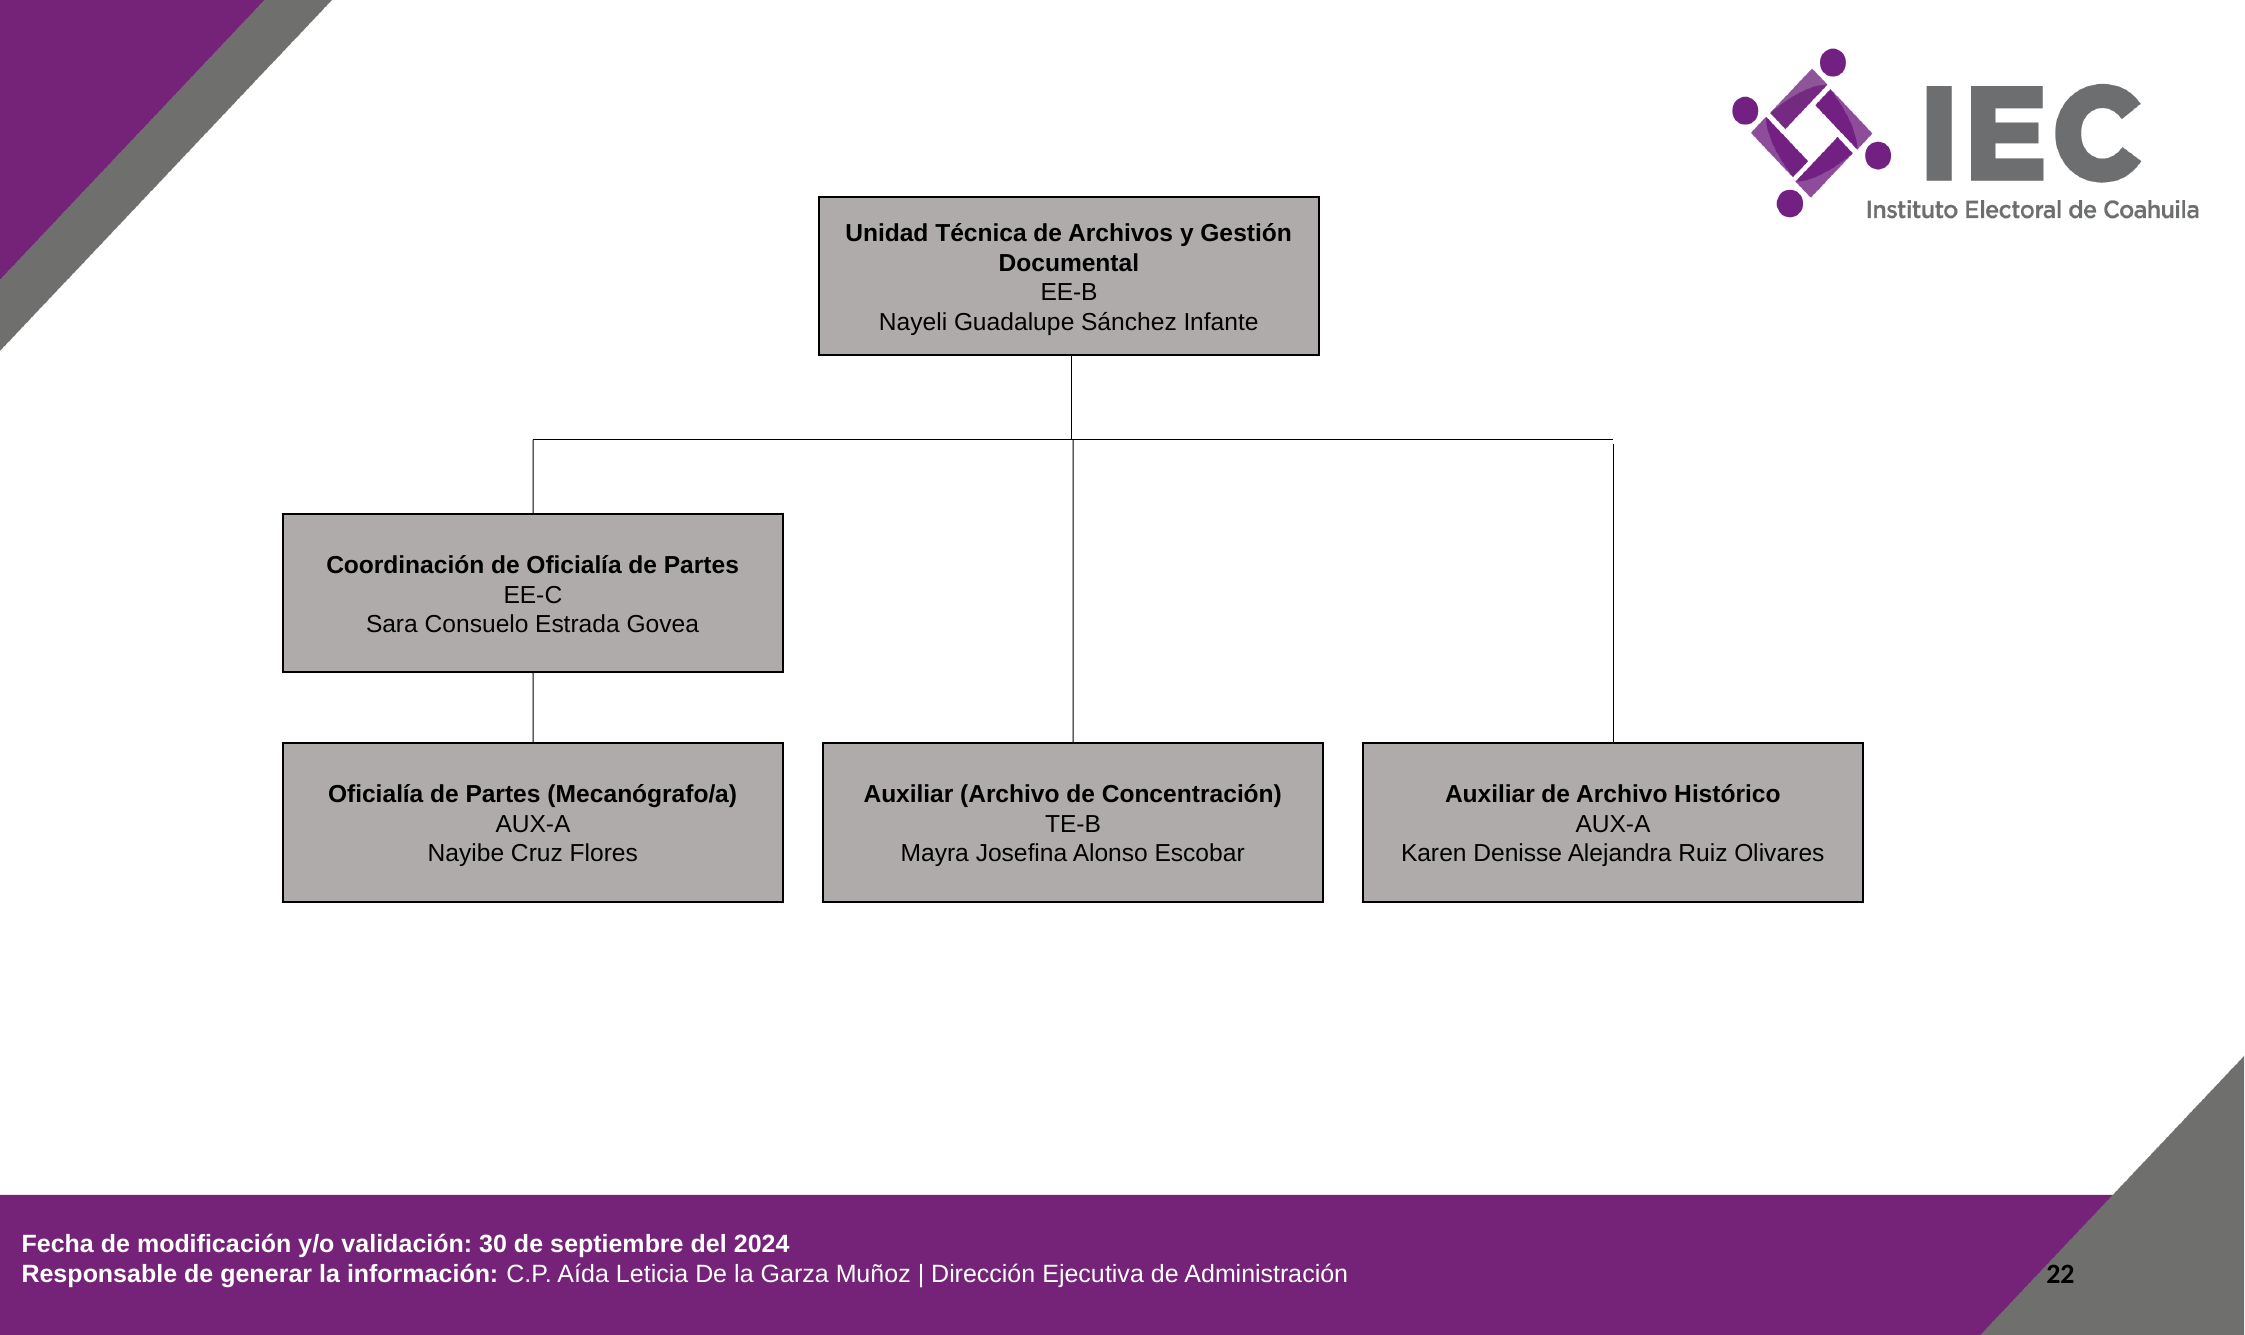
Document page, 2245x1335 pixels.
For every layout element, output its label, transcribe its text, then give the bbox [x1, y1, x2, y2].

text_box Coordinación de Oficialía de Partes EE-C Sara Consuelo Estrada Govea [282, 513, 784, 673]
slide_number 22 [1584, 1237, 2090, 1309]
text_box Oficialía de Partes (Mecanógrafo/a) AUX-A Nayibe Cruz Flores [282, 742, 784, 903]
text_box Unidad Técnica de Archivos y Gestión Documental EE-B Nayeli Guadalupe Sánchez Infante [818, 196, 1320, 356]
text_box Auxiliar (Archivo de Concentración) TE-B Mayra Josefina Alonso Escobar [822, 742, 1324, 903]
picture [0, 0, 2245, 1335]
text_box Fecha de modificación y/o validación: 30 de septiembre del 2024 Responsable de generar la información: C.P. Aída Leticia De la Garza Muñoz | Dirección Ejecutiva de Administración [0, 1220, 1734, 1296]
text_box Auxiliar de Archivo Histórico AUX-A Karen Denisse Alejandra Ruiz Olivares [1362, 742, 1864, 903]
